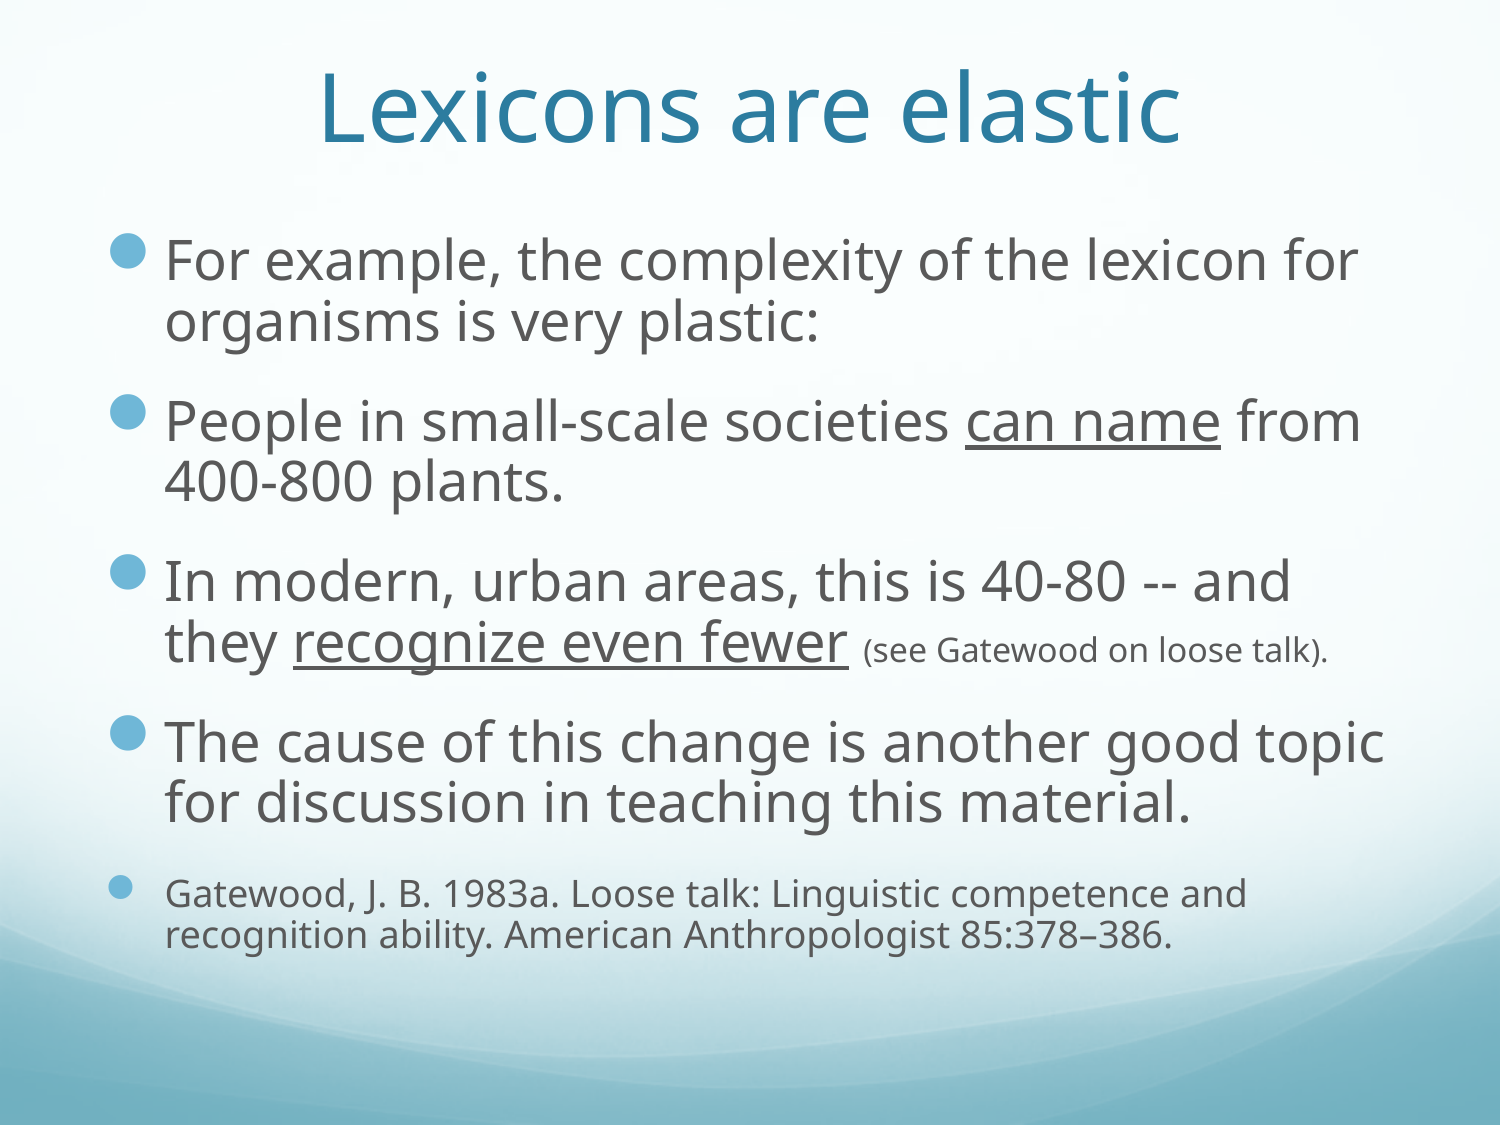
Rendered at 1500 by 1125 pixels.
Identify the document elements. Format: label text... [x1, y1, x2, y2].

title Lexicons are elastic [90, 0, 1410, 170]
list For example, the complexity of the lexicon for organisms is very plastic: People in small-scale societies can name from 400-800 plants. In modern, urban areas, this is 40-80 -- and they recognize even fewer (see Gatewood on loose talk). The cause of this change is another good topic for discussion in teaching this material. Gatewood, J. B. 1983a. Loose talk: Linguistic competence and recognition ability. American Anthropologist 85:378–386. [90, 224, 1410, 1013]
